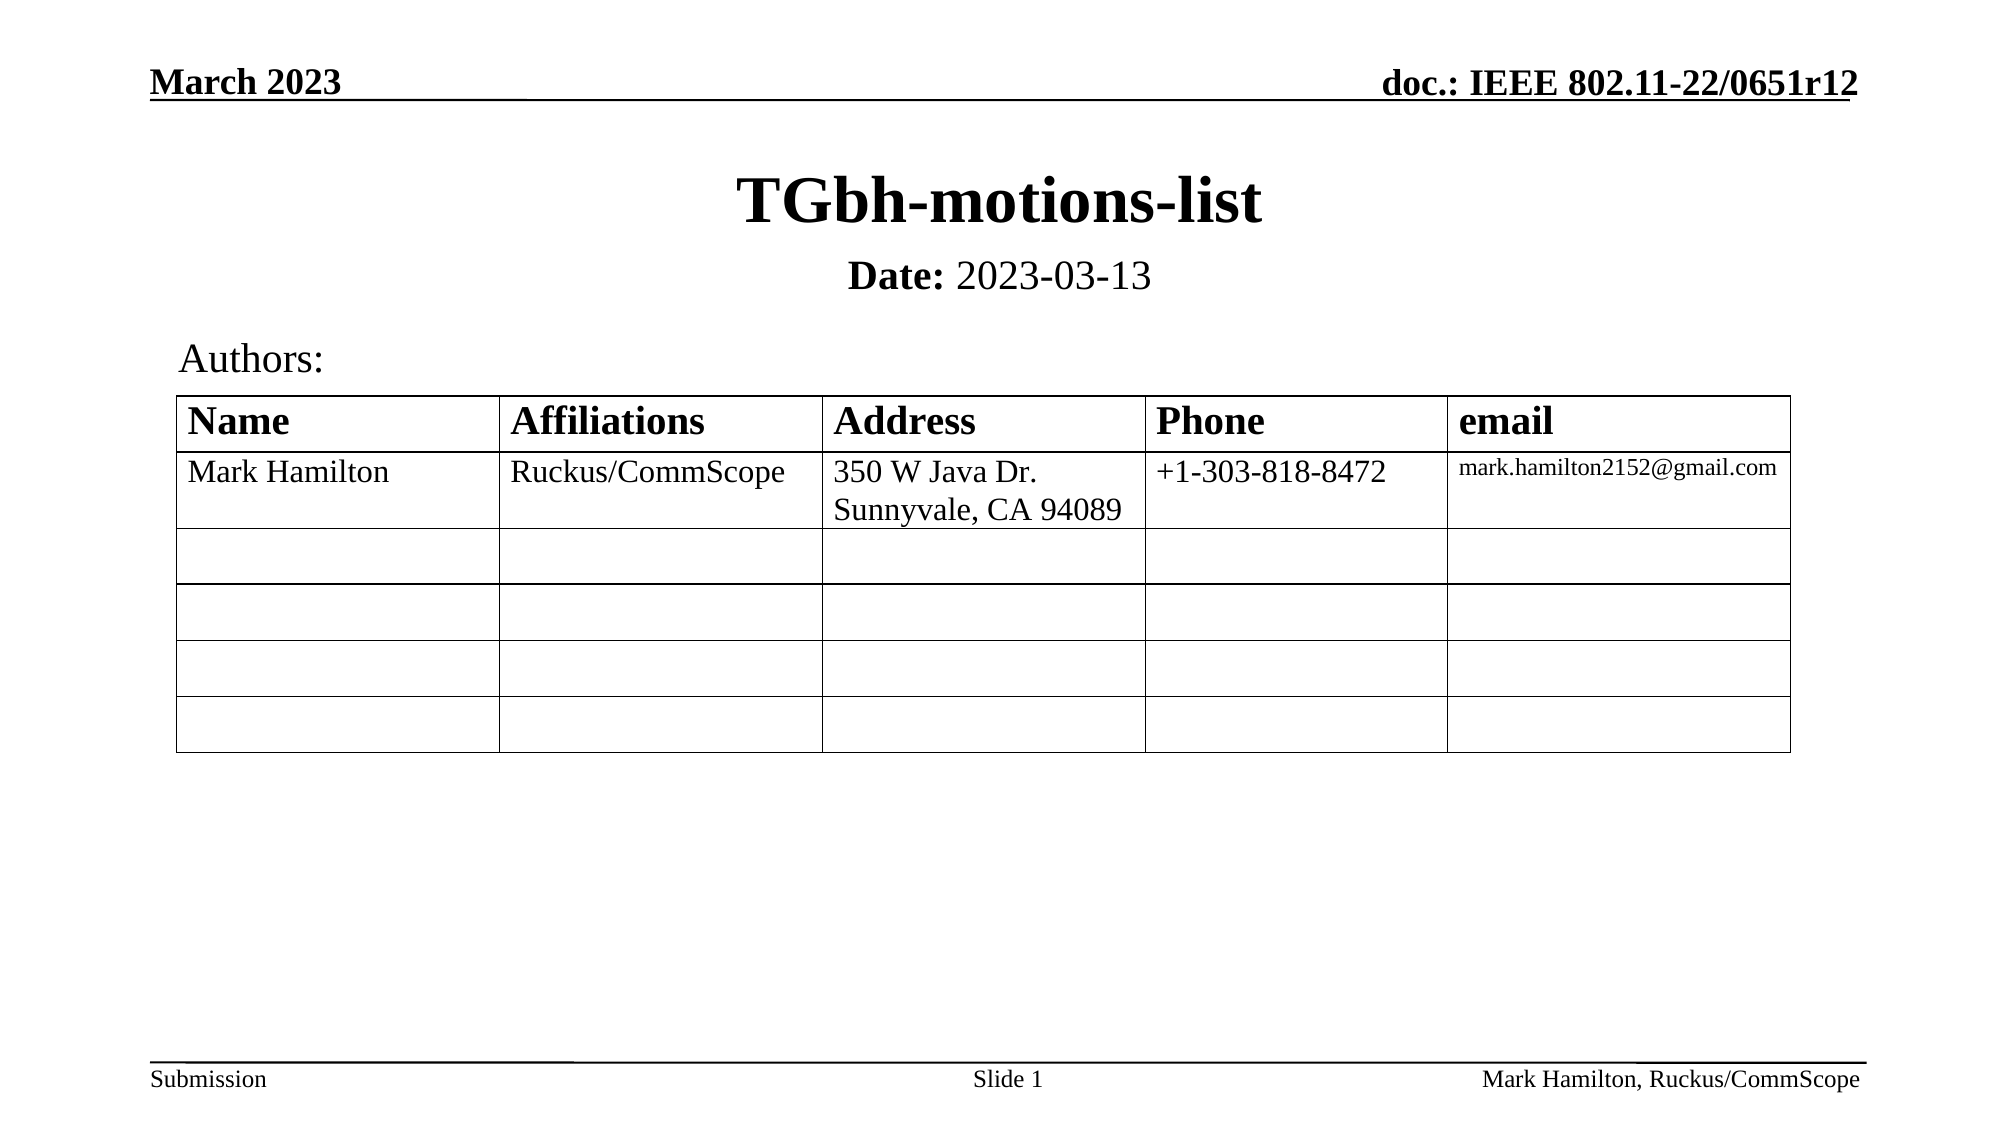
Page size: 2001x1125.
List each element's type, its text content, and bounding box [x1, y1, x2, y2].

subtitle Date: 2023-03-13 [299, 239, 1701, 319]
text_box Authors: [162, 323, 401, 387]
slide_number Slide 1 [950, 1061, 1067, 1123]
title TGbh-motions-list [149, 151, 1851, 241]
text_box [161, 395, 1842, 804]
